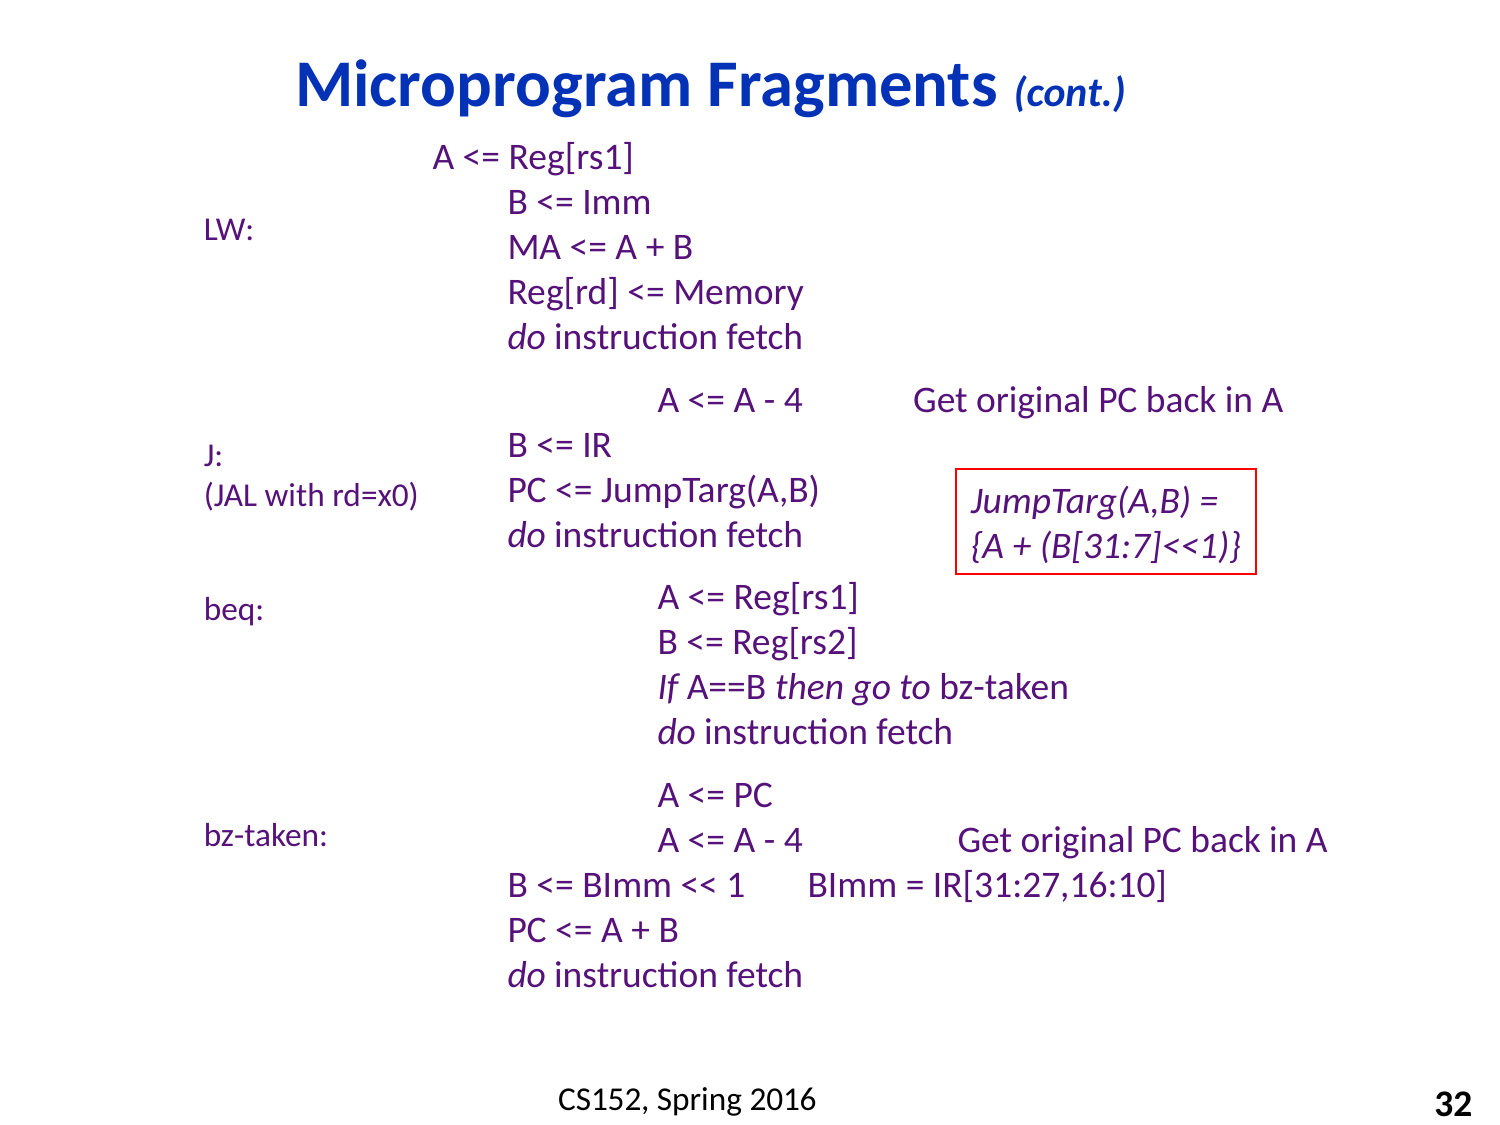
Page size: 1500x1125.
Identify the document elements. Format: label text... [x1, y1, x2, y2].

title Microprogram Fragments (cont.) [112, 24, 1310, 147]
text_box JumpTarg(A,B) = {A + (B[31:7]<<1)} [956, 468, 1257, 574]
text_box LW: J: (JAL with rd=x0) beq: bz-taken: [189, 199, 434, 861]
text_box A <= Reg[rs1] B <= Imm MA <= A + B Reg[rd] <= Memory do instruction fetch A <= A - 4 Get original PC back in A B <= IR PC <= JumpTarg(A,B) do instruction fetch A <= Reg[rs1] B <= Reg[rs2] If A==B then go to bz-taken do instruction fetch A <= PC A <= A - 4 Get original PC back in A B <= BImm << 1 BImm = IR[31:27,16:10] PC <= A + B do instruction fetch [117, 124, 1343, 1002]
slide_number 32 [1174, 1076, 1488, 1125]
